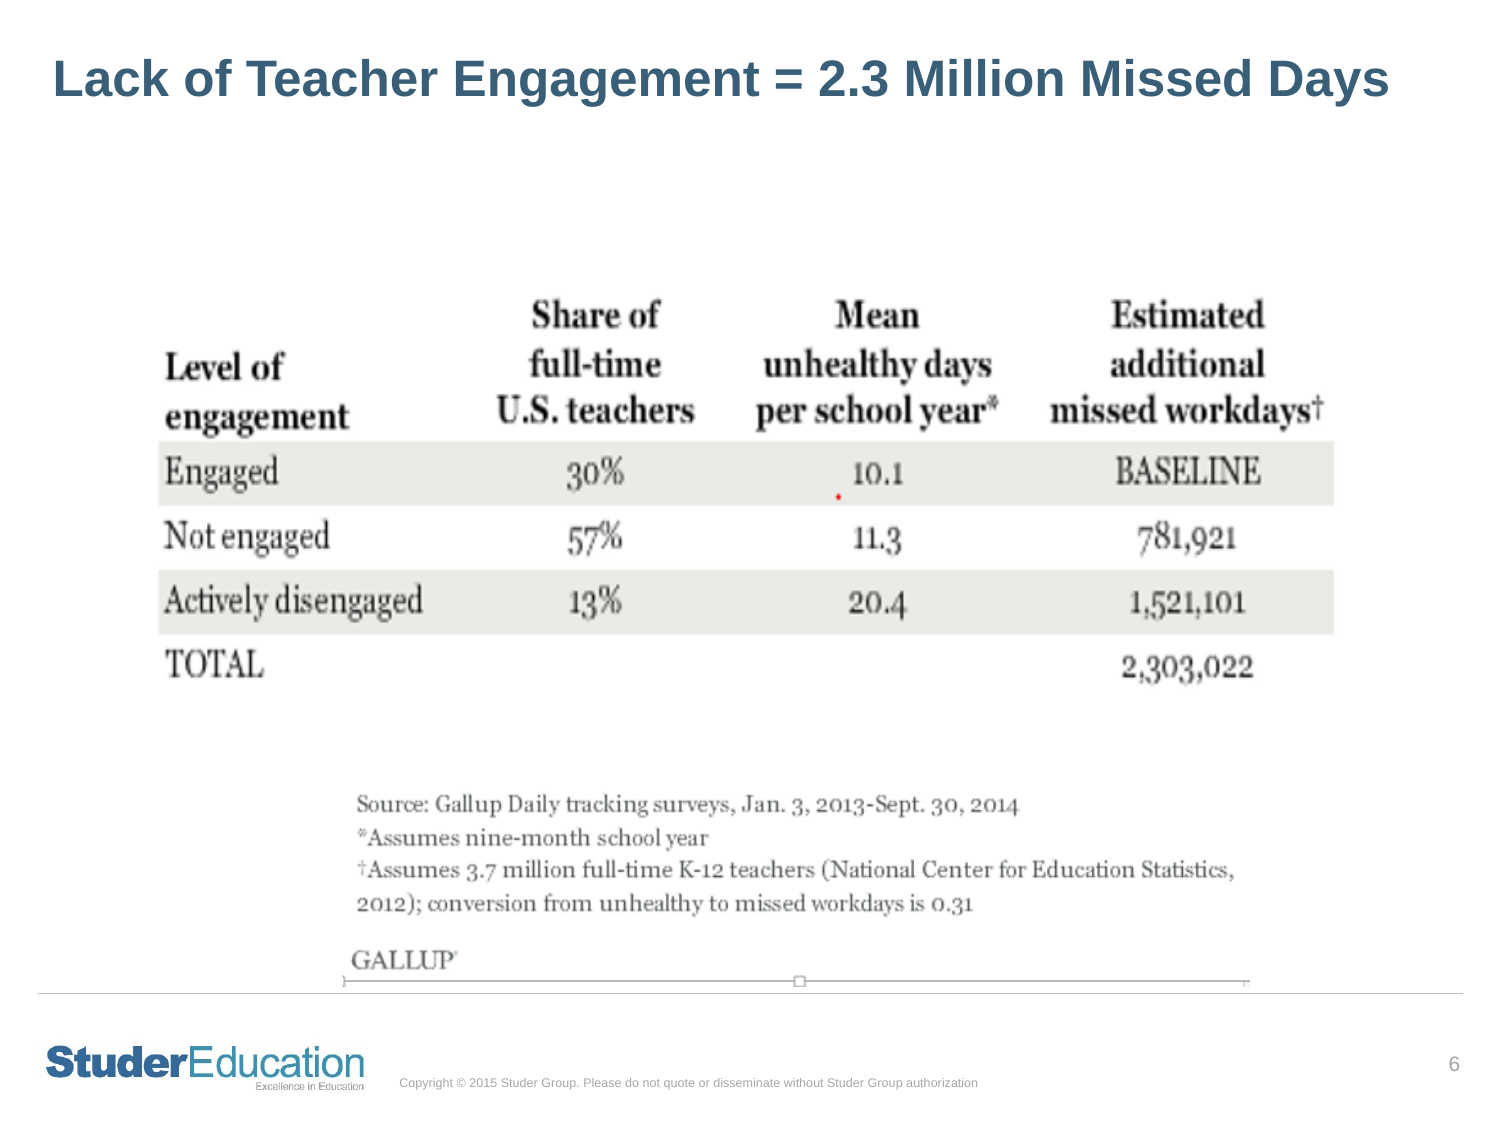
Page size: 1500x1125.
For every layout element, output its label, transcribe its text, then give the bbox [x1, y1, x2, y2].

title Lack of Teacher Engagement = 2.3 Million Missed Days [37, 37, 1463, 163]
picture [37, 1035, 368, 1098]
slide_number 6 [1319, 1043, 1475, 1104]
picture [157, 266, 1343, 719]
picture [341, 787, 1251, 987]
